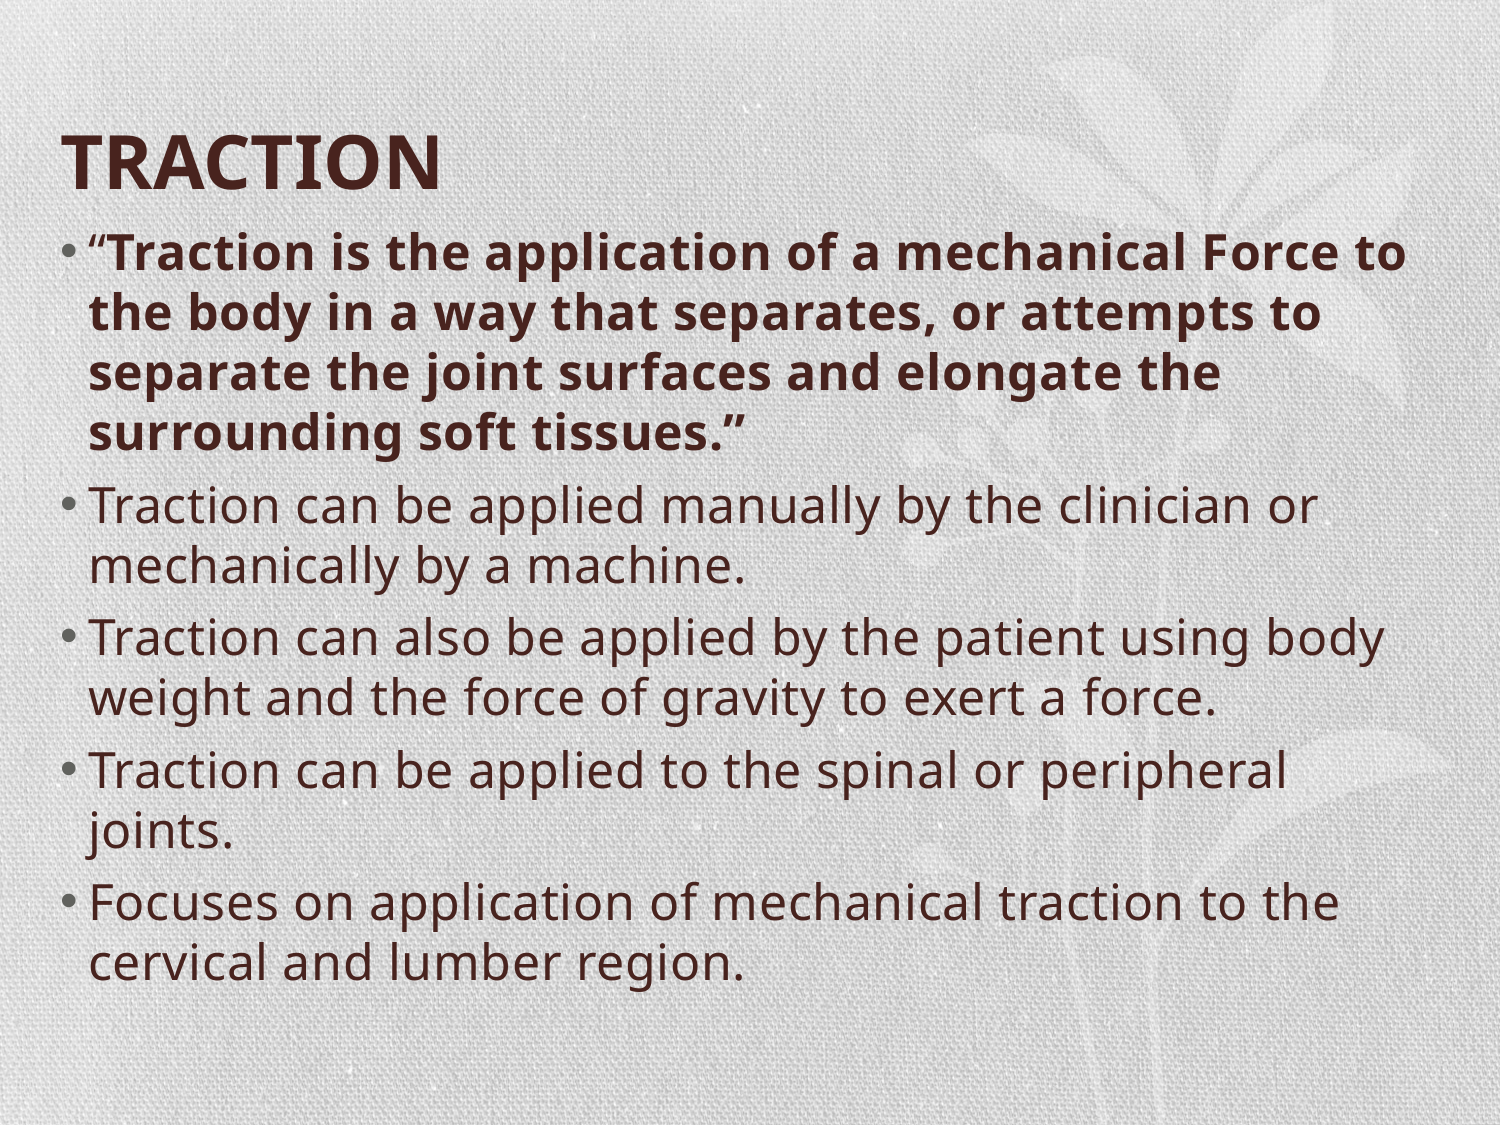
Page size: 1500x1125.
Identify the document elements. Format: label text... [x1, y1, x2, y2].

title TRACTION [45, 37, 1455, 213]
list “Traction is the application of a mechanical Force to the body in a way that separates, or attempts to separate the joint surfaces and elongate the surrounding soft tissues.” Traction can be applied manually by the clinician or mechanically by a machine. Traction can also be applied by the patient using body weight and the force of gravity to exert a force. Traction can be applied to the spinal or peripheral joints. Focuses on application of mechanical traction to the cervical and lumber region. [45, 213, 1455, 1023]
